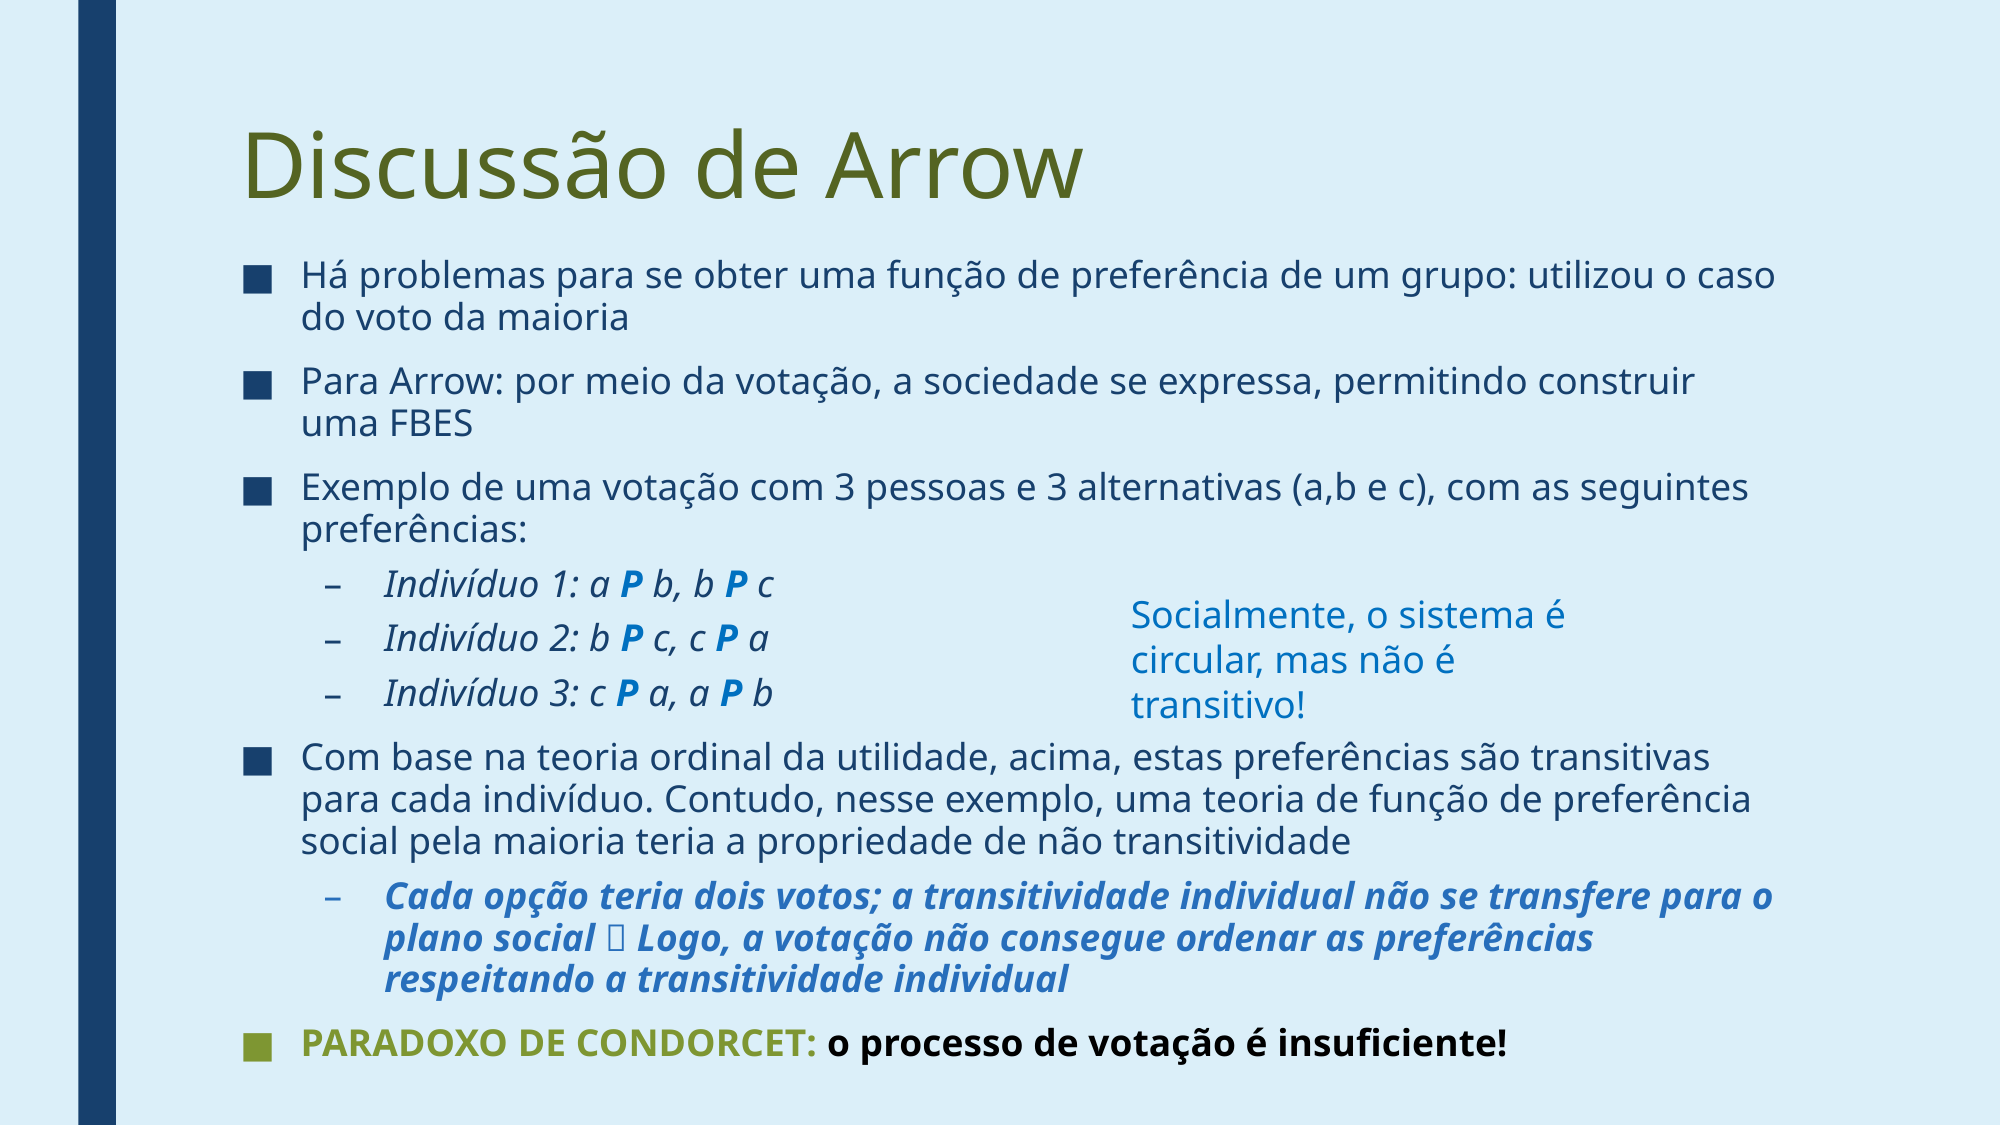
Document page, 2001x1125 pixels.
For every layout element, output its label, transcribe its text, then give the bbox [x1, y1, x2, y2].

list Há problemas para se obter uma função de preferência de um grupo: utilizou o caso do voto da maioria Para Arrow: por meio da votação, a sociedade se expressa, permitindo construir uma FBES Exemplo de uma votação com 3 pessoas e 3 alternativas (a,b e c), com as seguintes preferências: Indivíduo 1: a P b, b P c Indivíduo 2: b P c, c P a Indivíduo 3: c P a, a P b Com base na teoria ordinal da utilidade, acima, estas preferências são transitivas para cada indivíduo. Contudo, nesse exemplo, uma teoria de função de preferência social pela maioria teria a propriedade de não transitividade Cada opção teria dois votos; a transitividade individual não se transfere para o plano social  Logo, a votação não consegue ordenar as preferências respeitando a transitividade individual PARADOXO DE CONDORCET: o processo de votação é insuficiente! [225, 247, 1800, 1082]
text_box Socialmente, o sistema é circular, mas não é transitivo! [1116, 583, 1599, 734]
title Discussão de Arrow [225, 112, 1800, 247]
